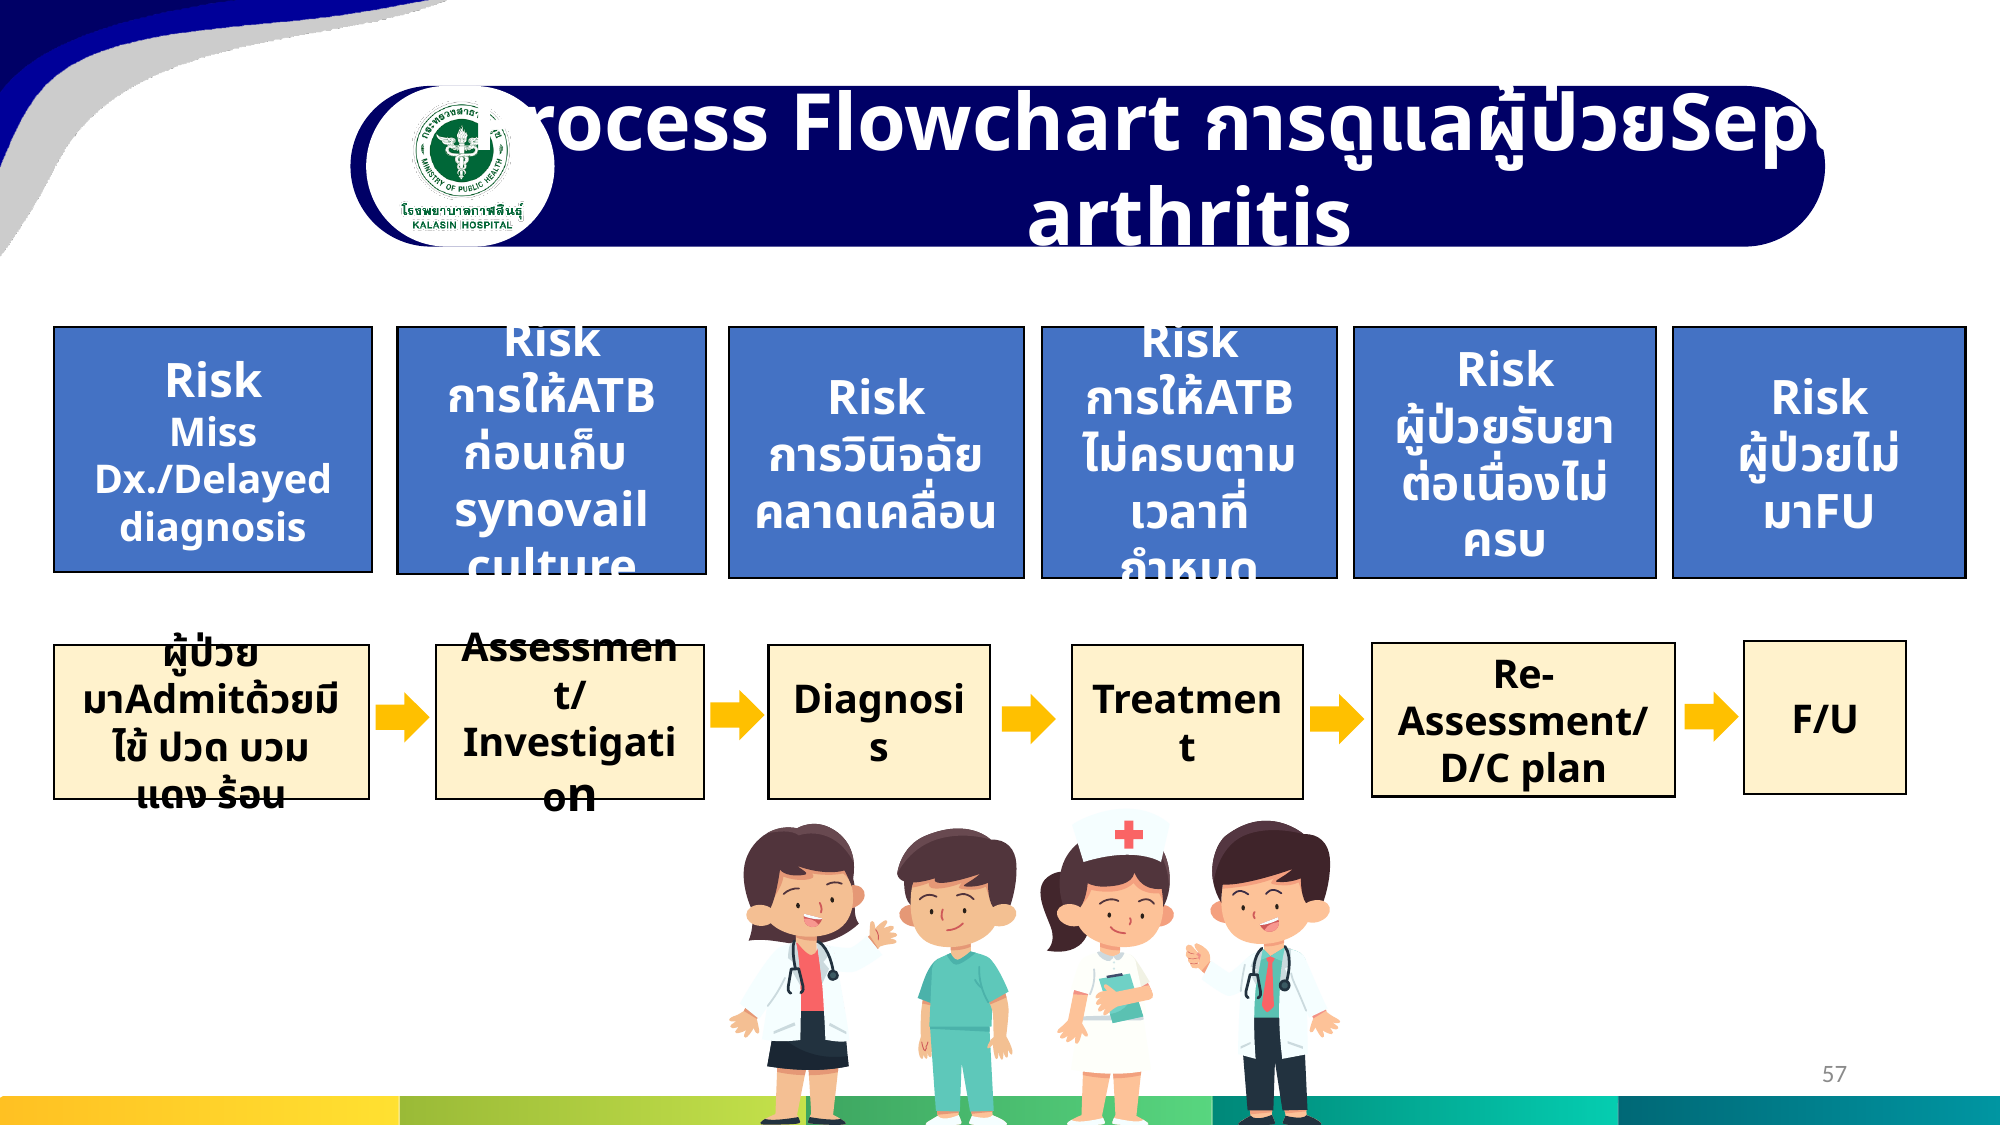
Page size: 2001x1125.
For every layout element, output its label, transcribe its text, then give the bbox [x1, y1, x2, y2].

text_box [709, 687, 766, 743]
text_box Risk การให้ATB ก่อนเก็บ synovail culture [396, 326, 707, 575]
text_box Risk ผู้ป่วยไม่มาFU [1672, 326, 1967, 579]
picture [0, 0, 555, 328]
text_box Process Flowchart การดูแลผู้ป่วยSeptic arthritis [555, 114, 1954, 219]
picture [0, 808, 2000, 1125]
text_box Treatment [1071, 644, 1304, 800]
text_box [1309, 691, 1366, 747]
text_box Risk การวินิจฉัยคลาดเคลื่อน [728, 326, 1025, 579]
text_box Diagnosis [767, 644, 991, 800]
text_box Risk ผู้ป่วยรับยาต่อเนื่องไม่ครบ [1353, 326, 1657, 579]
slide_number 57 [1412, 1042, 1863, 1095]
text_box [1000, 691, 1058, 747]
text_box [374, 689, 432, 746]
text_box [555, 84, 1808, 114]
text_box Risk การให้ATB ไม่ครบตามเวลาที่กำหนด [1041, 326, 1338, 579]
text_box [555, 219, 1807, 248]
text_box F/U [1743, 640, 1907, 795]
text_box [1683, 688, 1741, 745]
text_box Re-Assessment/ D/C plan [1371, 642, 1676, 798]
text_box Risk Miss Dx./Delayed diagnosis [53, 326, 373, 573]
text_box ผู้ป่วยมาAdmitด้วยมีไข้ ปวด บวม แดง ร้อน [53, 644, 370, 800]
text_box Assessment/ Investigation [435, 644, 705, 800]
